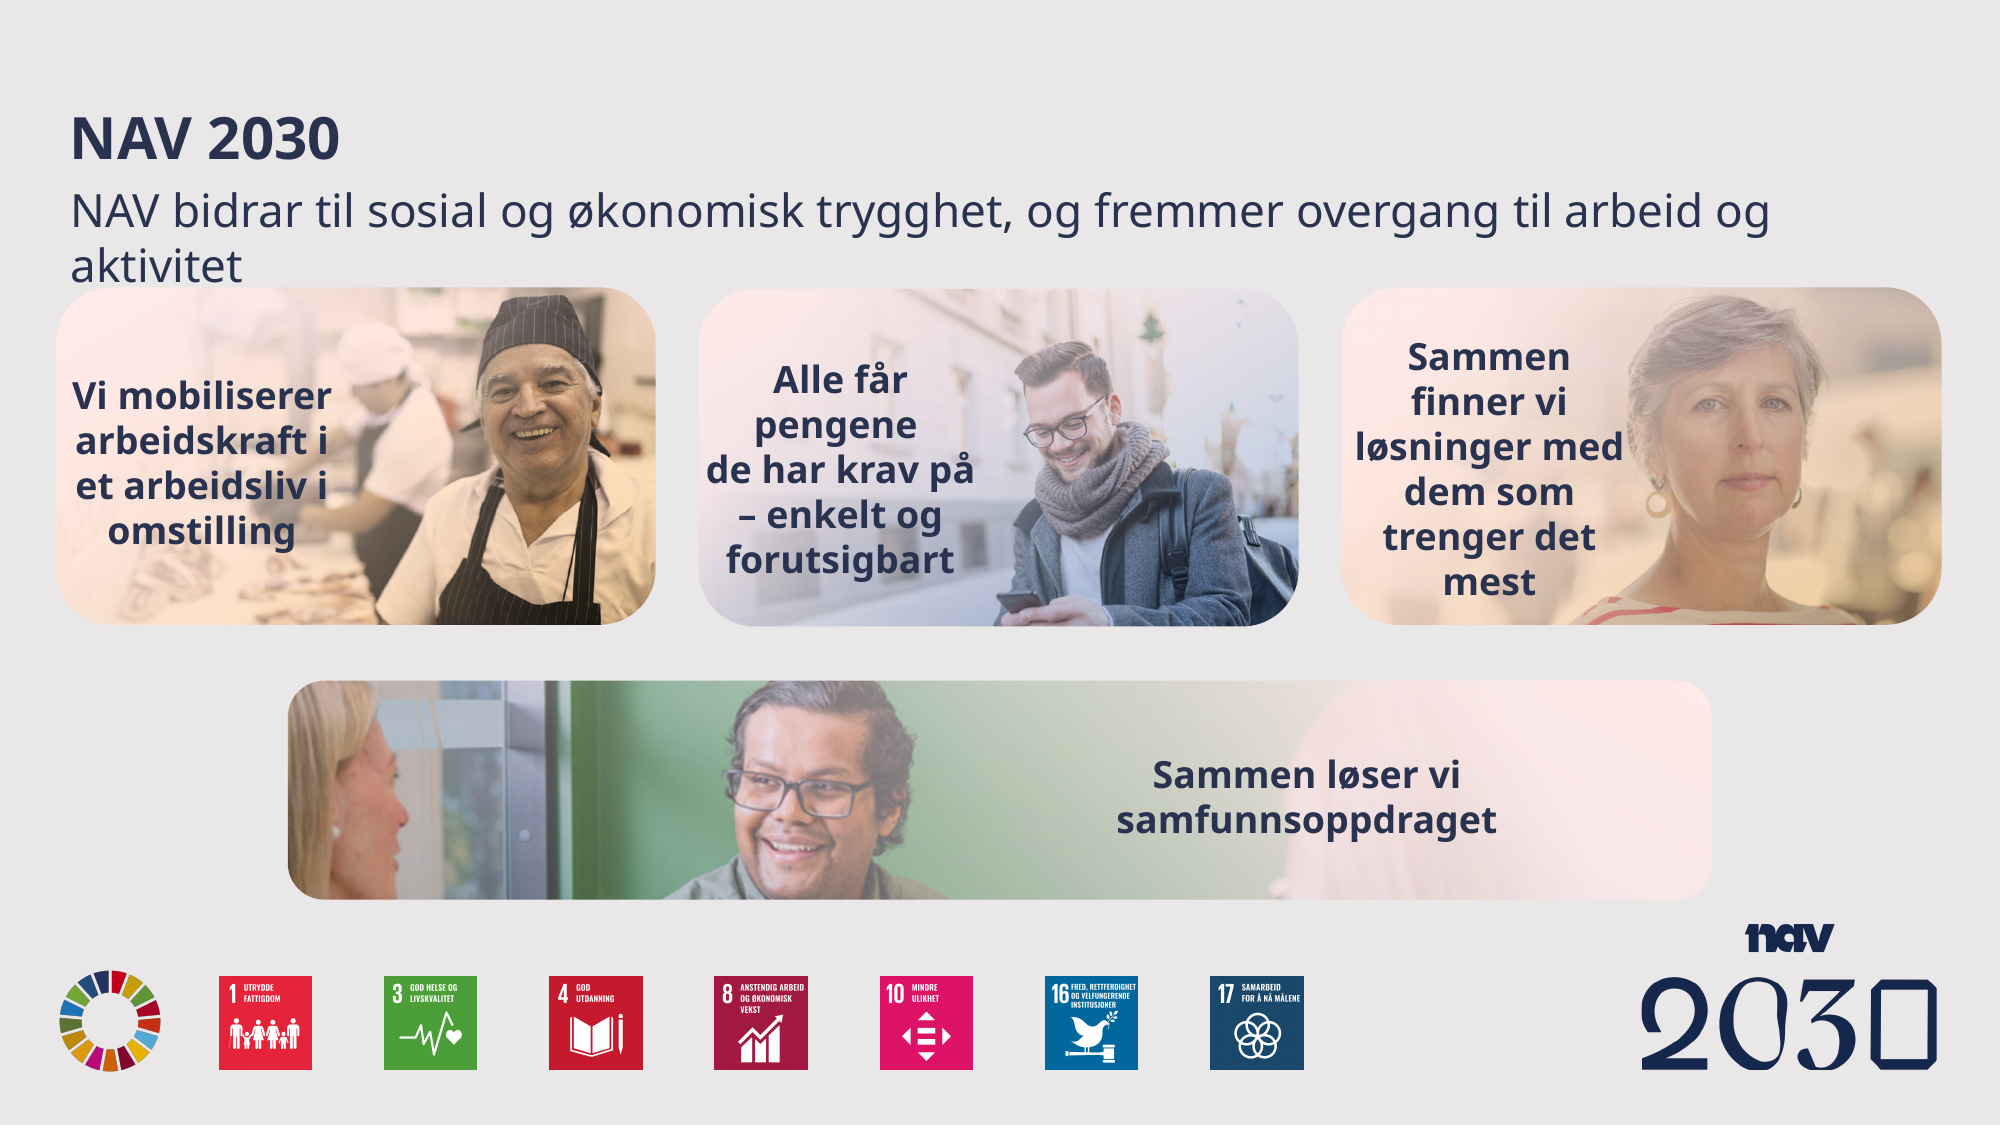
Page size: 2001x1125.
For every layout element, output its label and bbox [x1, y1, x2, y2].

picture [1066, 1018, 1114, 1062]
picture [287, 680, 1712, 900]
picture [1210, 976, 1304, 1070]
picture [1111, 984, 1130, 989]
picture [219, 976, 312, 1070]
picture [55, 287, 656, 625]
picture [880, 976, 973, 1070]
picture [1091, 1002, 1107, 1007]
picture [549, 976, 643, 1070]
picture [384, 976, 477, 1070]
picture [54, 965, 166, 1077]
picture [714, 976, 808, 1070]
picture [698, 288, 1299, 627]
picture [1060, 984, 1068, 1002]
picture [1096, 993, 1109, 998]
picture [1341, 287, 1942, 625]
picture [1053, 984, 1057, 1002]
